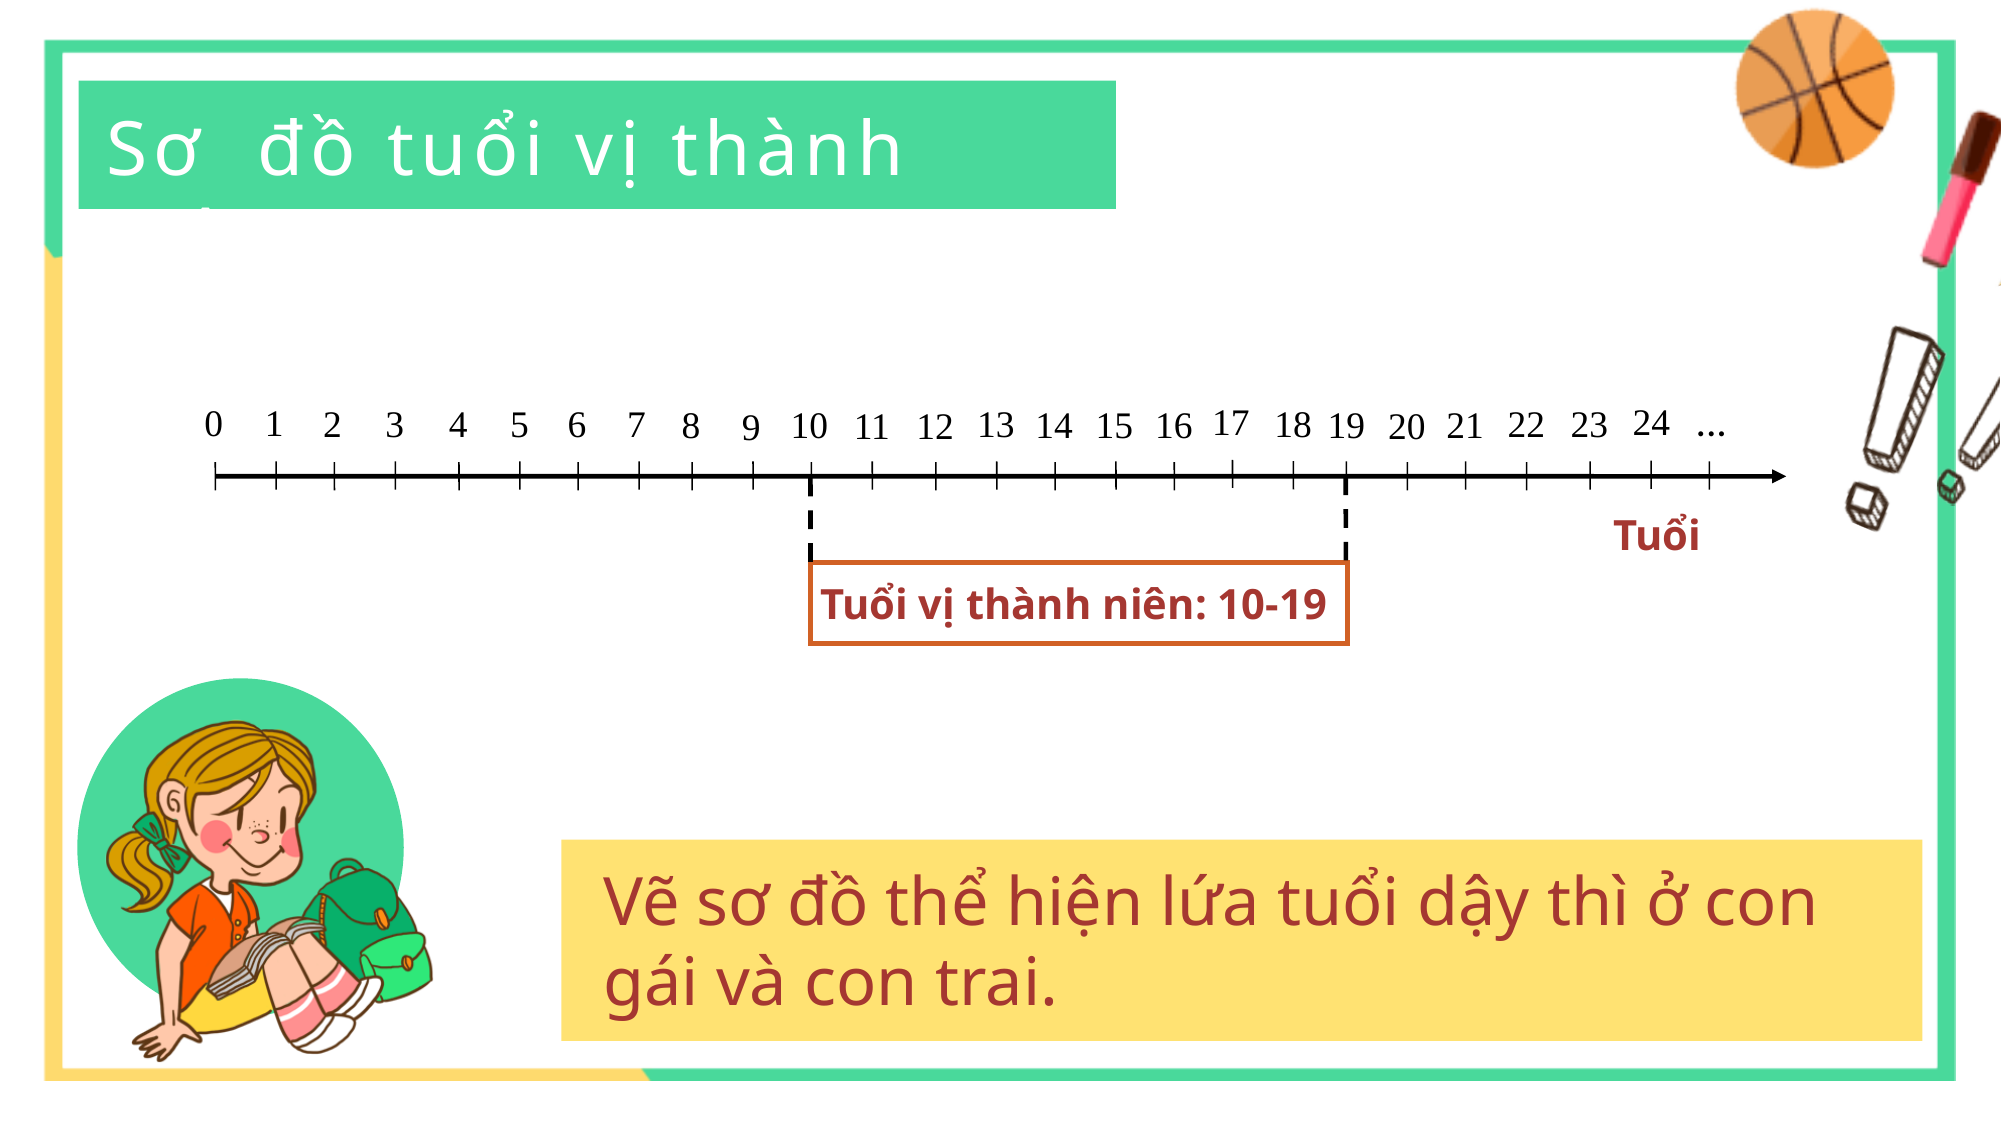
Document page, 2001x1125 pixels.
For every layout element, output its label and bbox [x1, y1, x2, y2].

text_box [561, 839, 1936, 1041]
picture [46, 0, 2001, 1125]
text_box [189, 390, 1787, 644]
text_box [1852, 326, 2000, 529]
text_box [78, 80, 1116, 209]
text_box [0, 633, 487, 1079]
